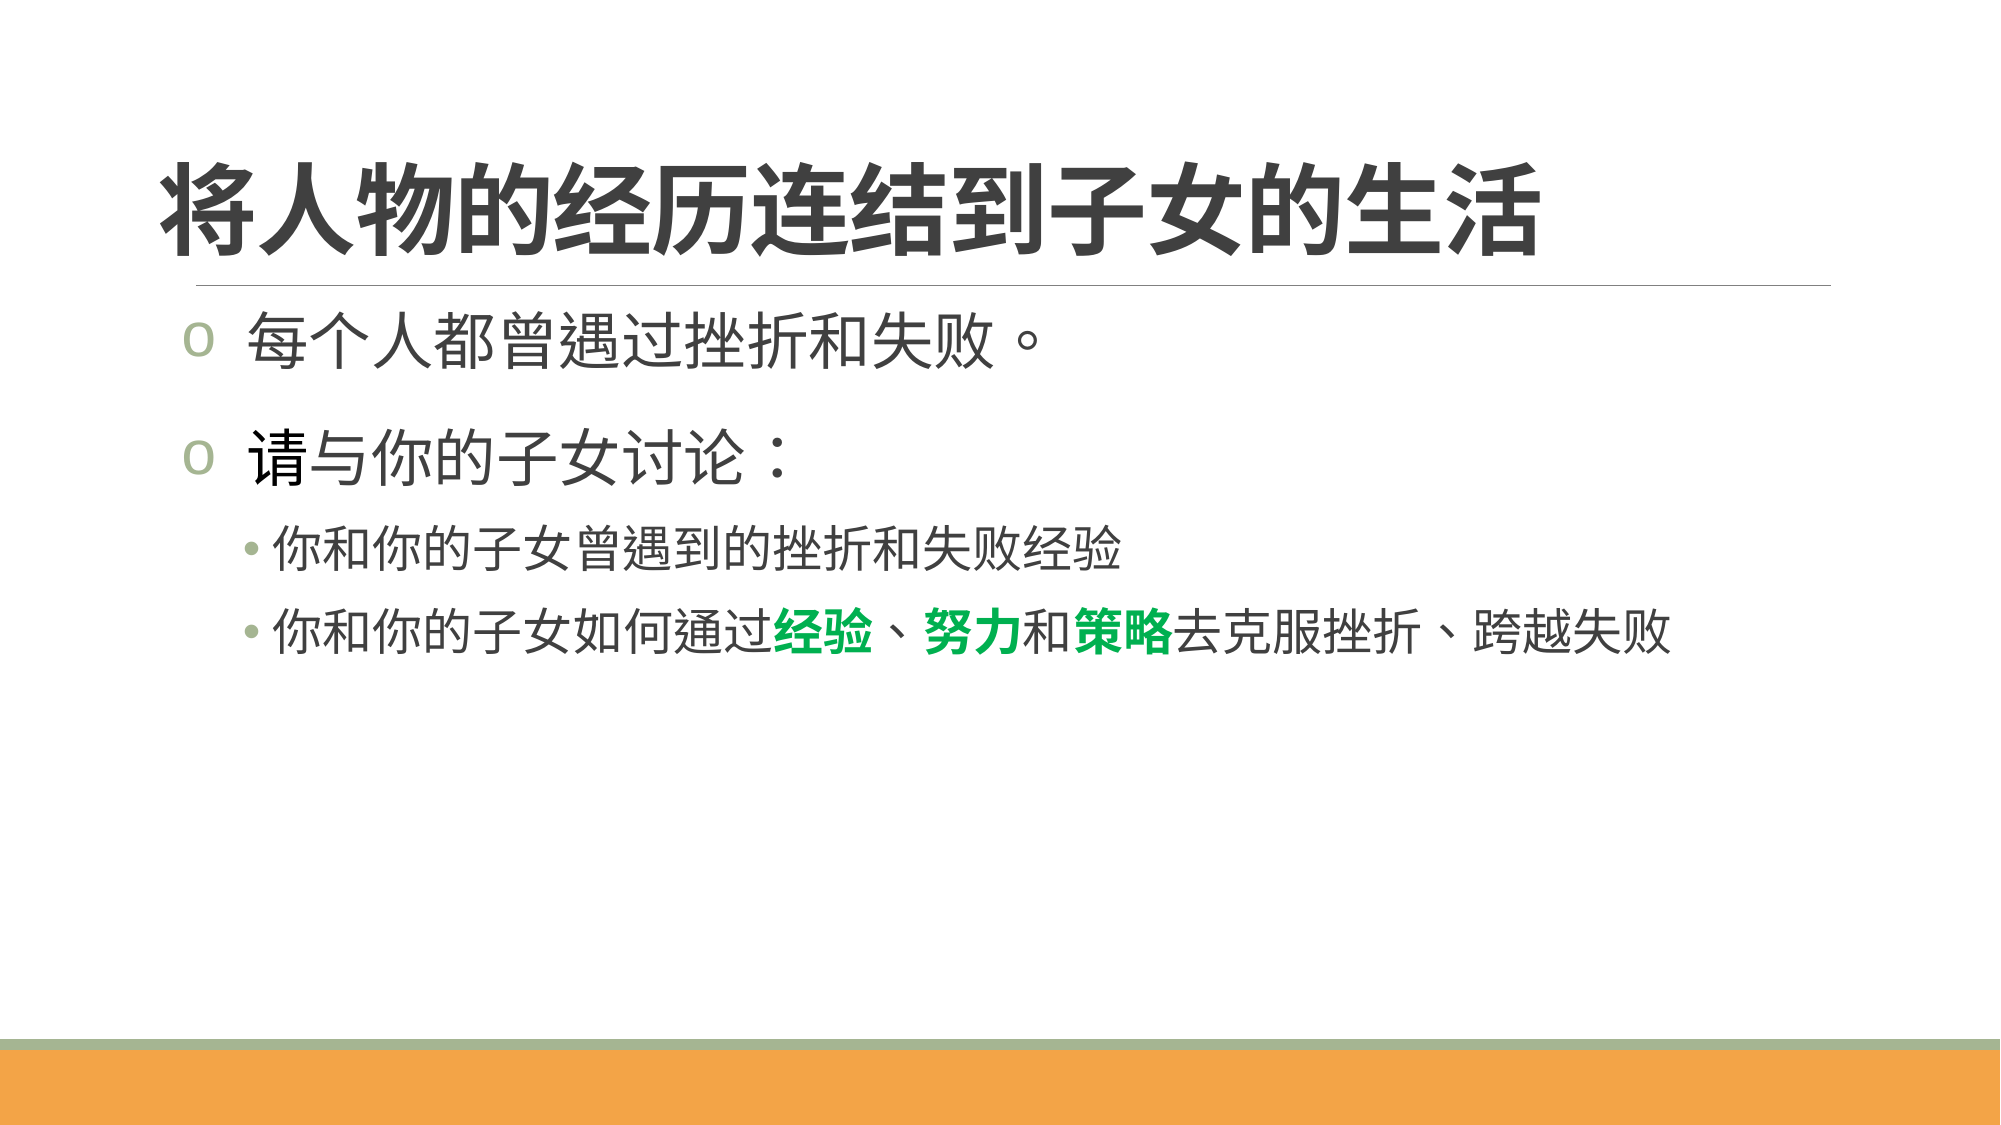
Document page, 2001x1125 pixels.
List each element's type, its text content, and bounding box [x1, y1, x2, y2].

list 每个人都曾遇过挫折和失败。 请与你的子女讨论： 你和你的子女曾遇到的挫折和失败经验 你和你的子女如何通过经验、努力和策略去克服挫折、跨越失败 [180, 302, 1830, 994]
title 将人物的经历连结到子女的生活 [142, 37, 1868, 276]
